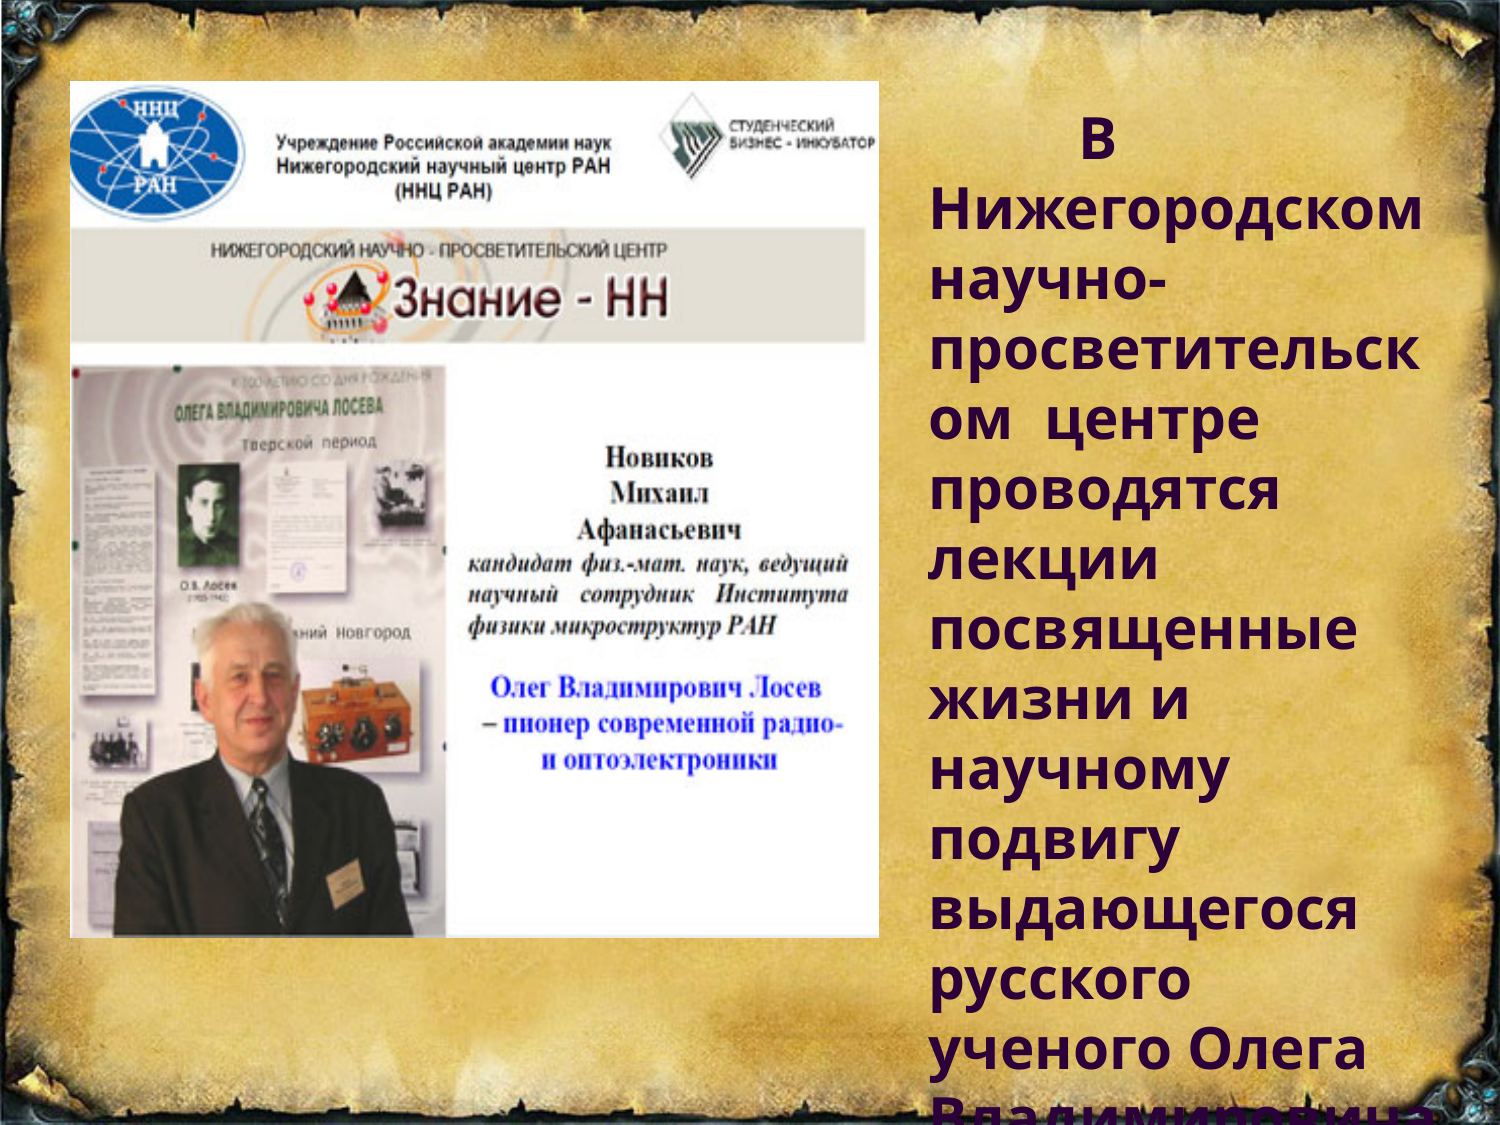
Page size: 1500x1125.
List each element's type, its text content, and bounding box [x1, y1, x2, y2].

text_box В Нижегородском научно-просветительском центре проводятся лекции посвященные жизни и научному подвигу выдающегося русского ученого Олега Владимировича Лосева, работавшего в 20-е гг. в Нижегородской радиолаборатории. [914, 93, 1465, 1125]
picture [0, 0, 1500, 1125]
